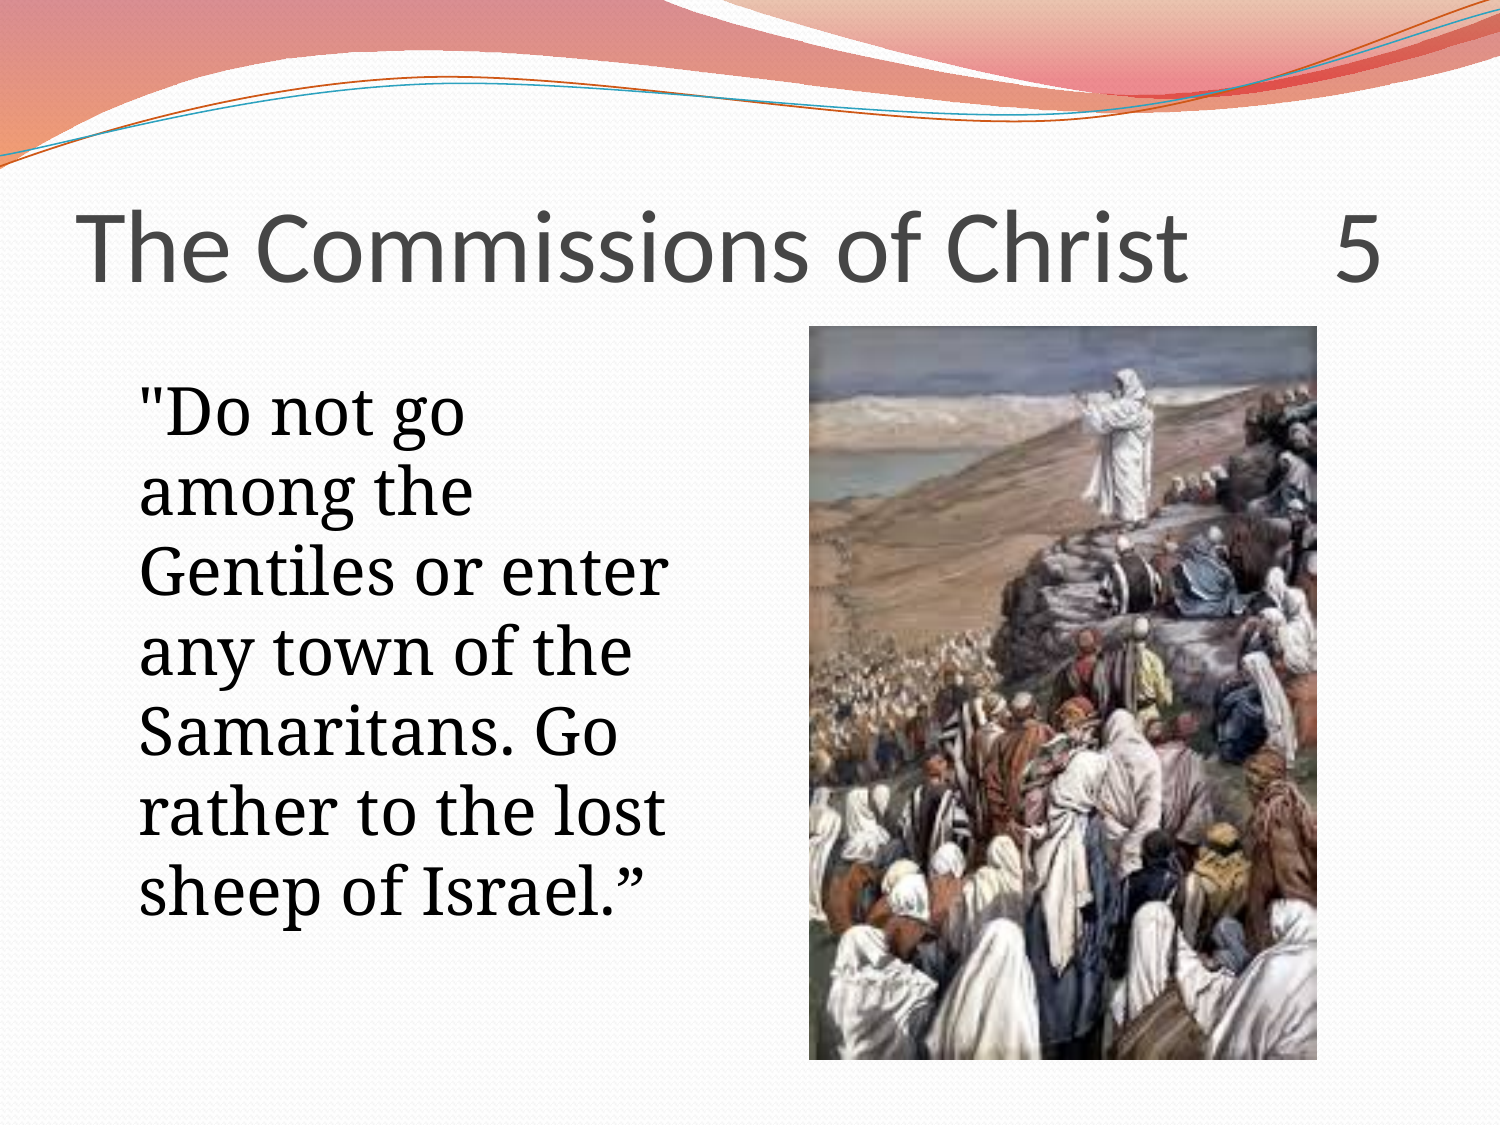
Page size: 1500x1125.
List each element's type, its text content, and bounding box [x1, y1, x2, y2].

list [808, 325, 1318, 1060]
text_box "Do not go among the Gentiles or enter any town of the Samaritans. Go rather to the lost sheep of Israel.” [123, 361, 703, 937]
title The Commissions of Christ 5 [75, 115, 1425, 303]
